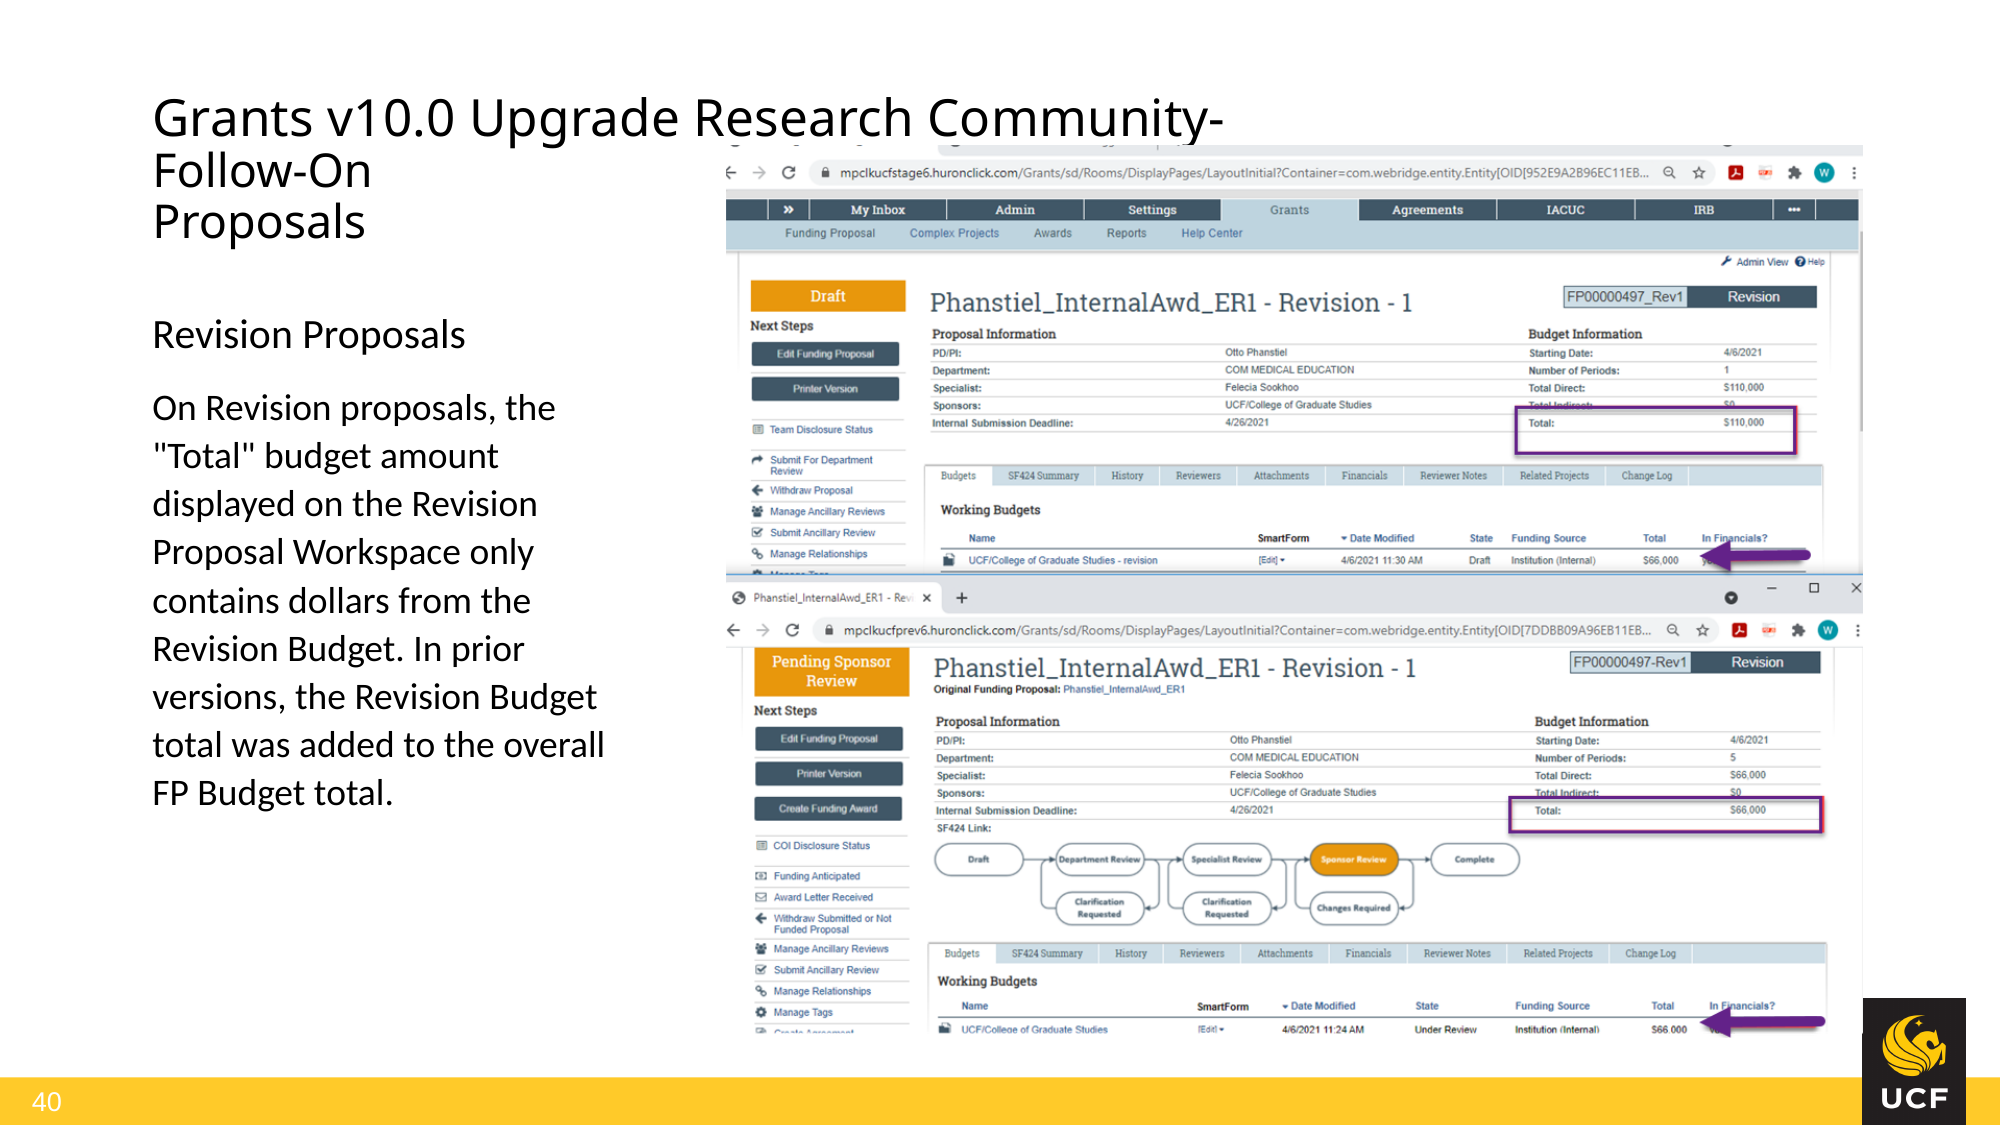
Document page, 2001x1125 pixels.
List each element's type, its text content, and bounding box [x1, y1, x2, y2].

title Grants v10.0 Upgrade Research Community- Follow-On Proposals [137, 84, 1863, 256]
text_box Revision Proposals [137, 295, 630, 376]
slide_number 40 [16, 1077, 138, 1124]
list On Revision proposals, the "Total" budget amount displayed on the Revision Proposal Workspace only contains dollars from the Revision Budget. In prior versions, the Revision Budget total was added to the overall FP Budget total. [137, 376, 630, 1078]
picture [725, 145, 1966, 1125]
